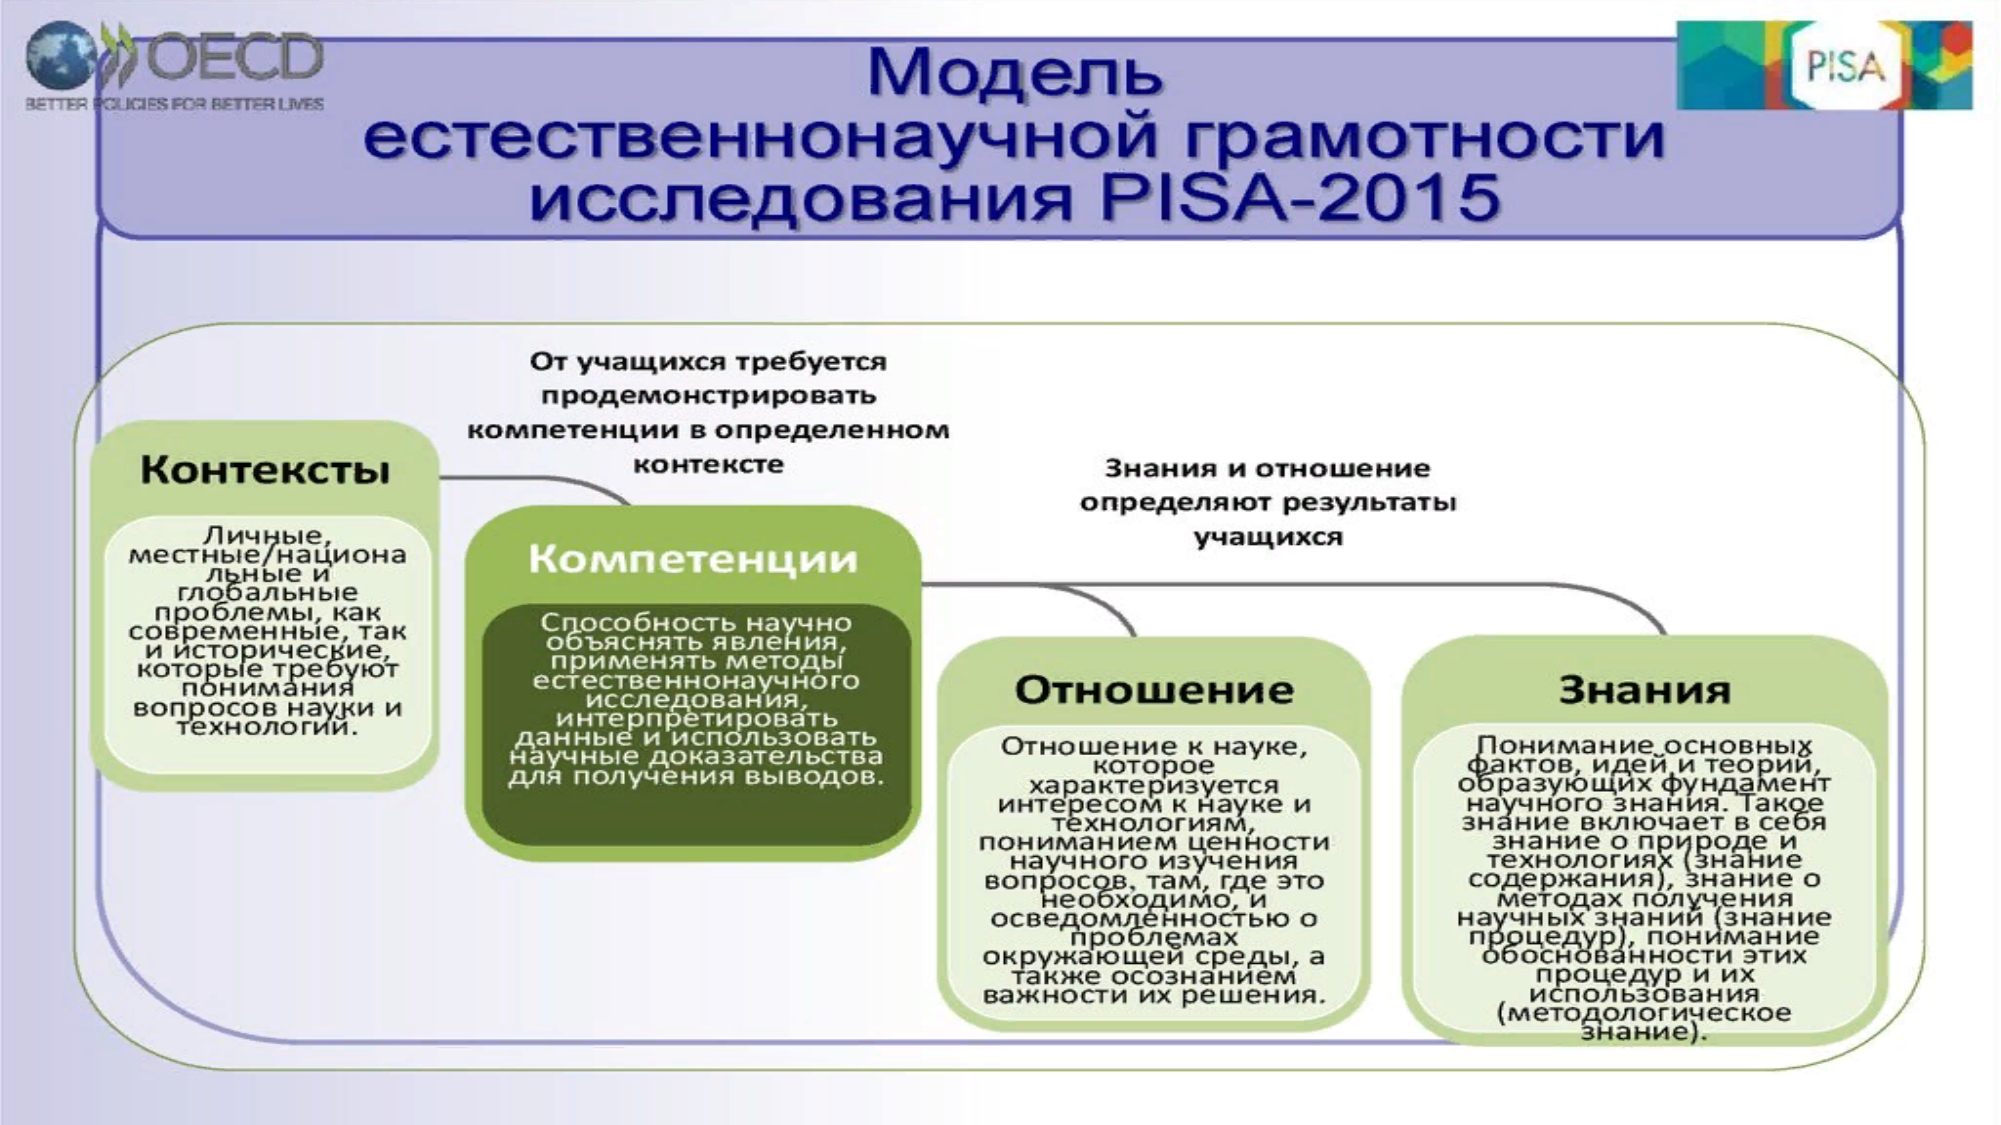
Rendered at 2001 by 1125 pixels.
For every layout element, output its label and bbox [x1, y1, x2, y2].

list [0, 0, 2000, 1125]
